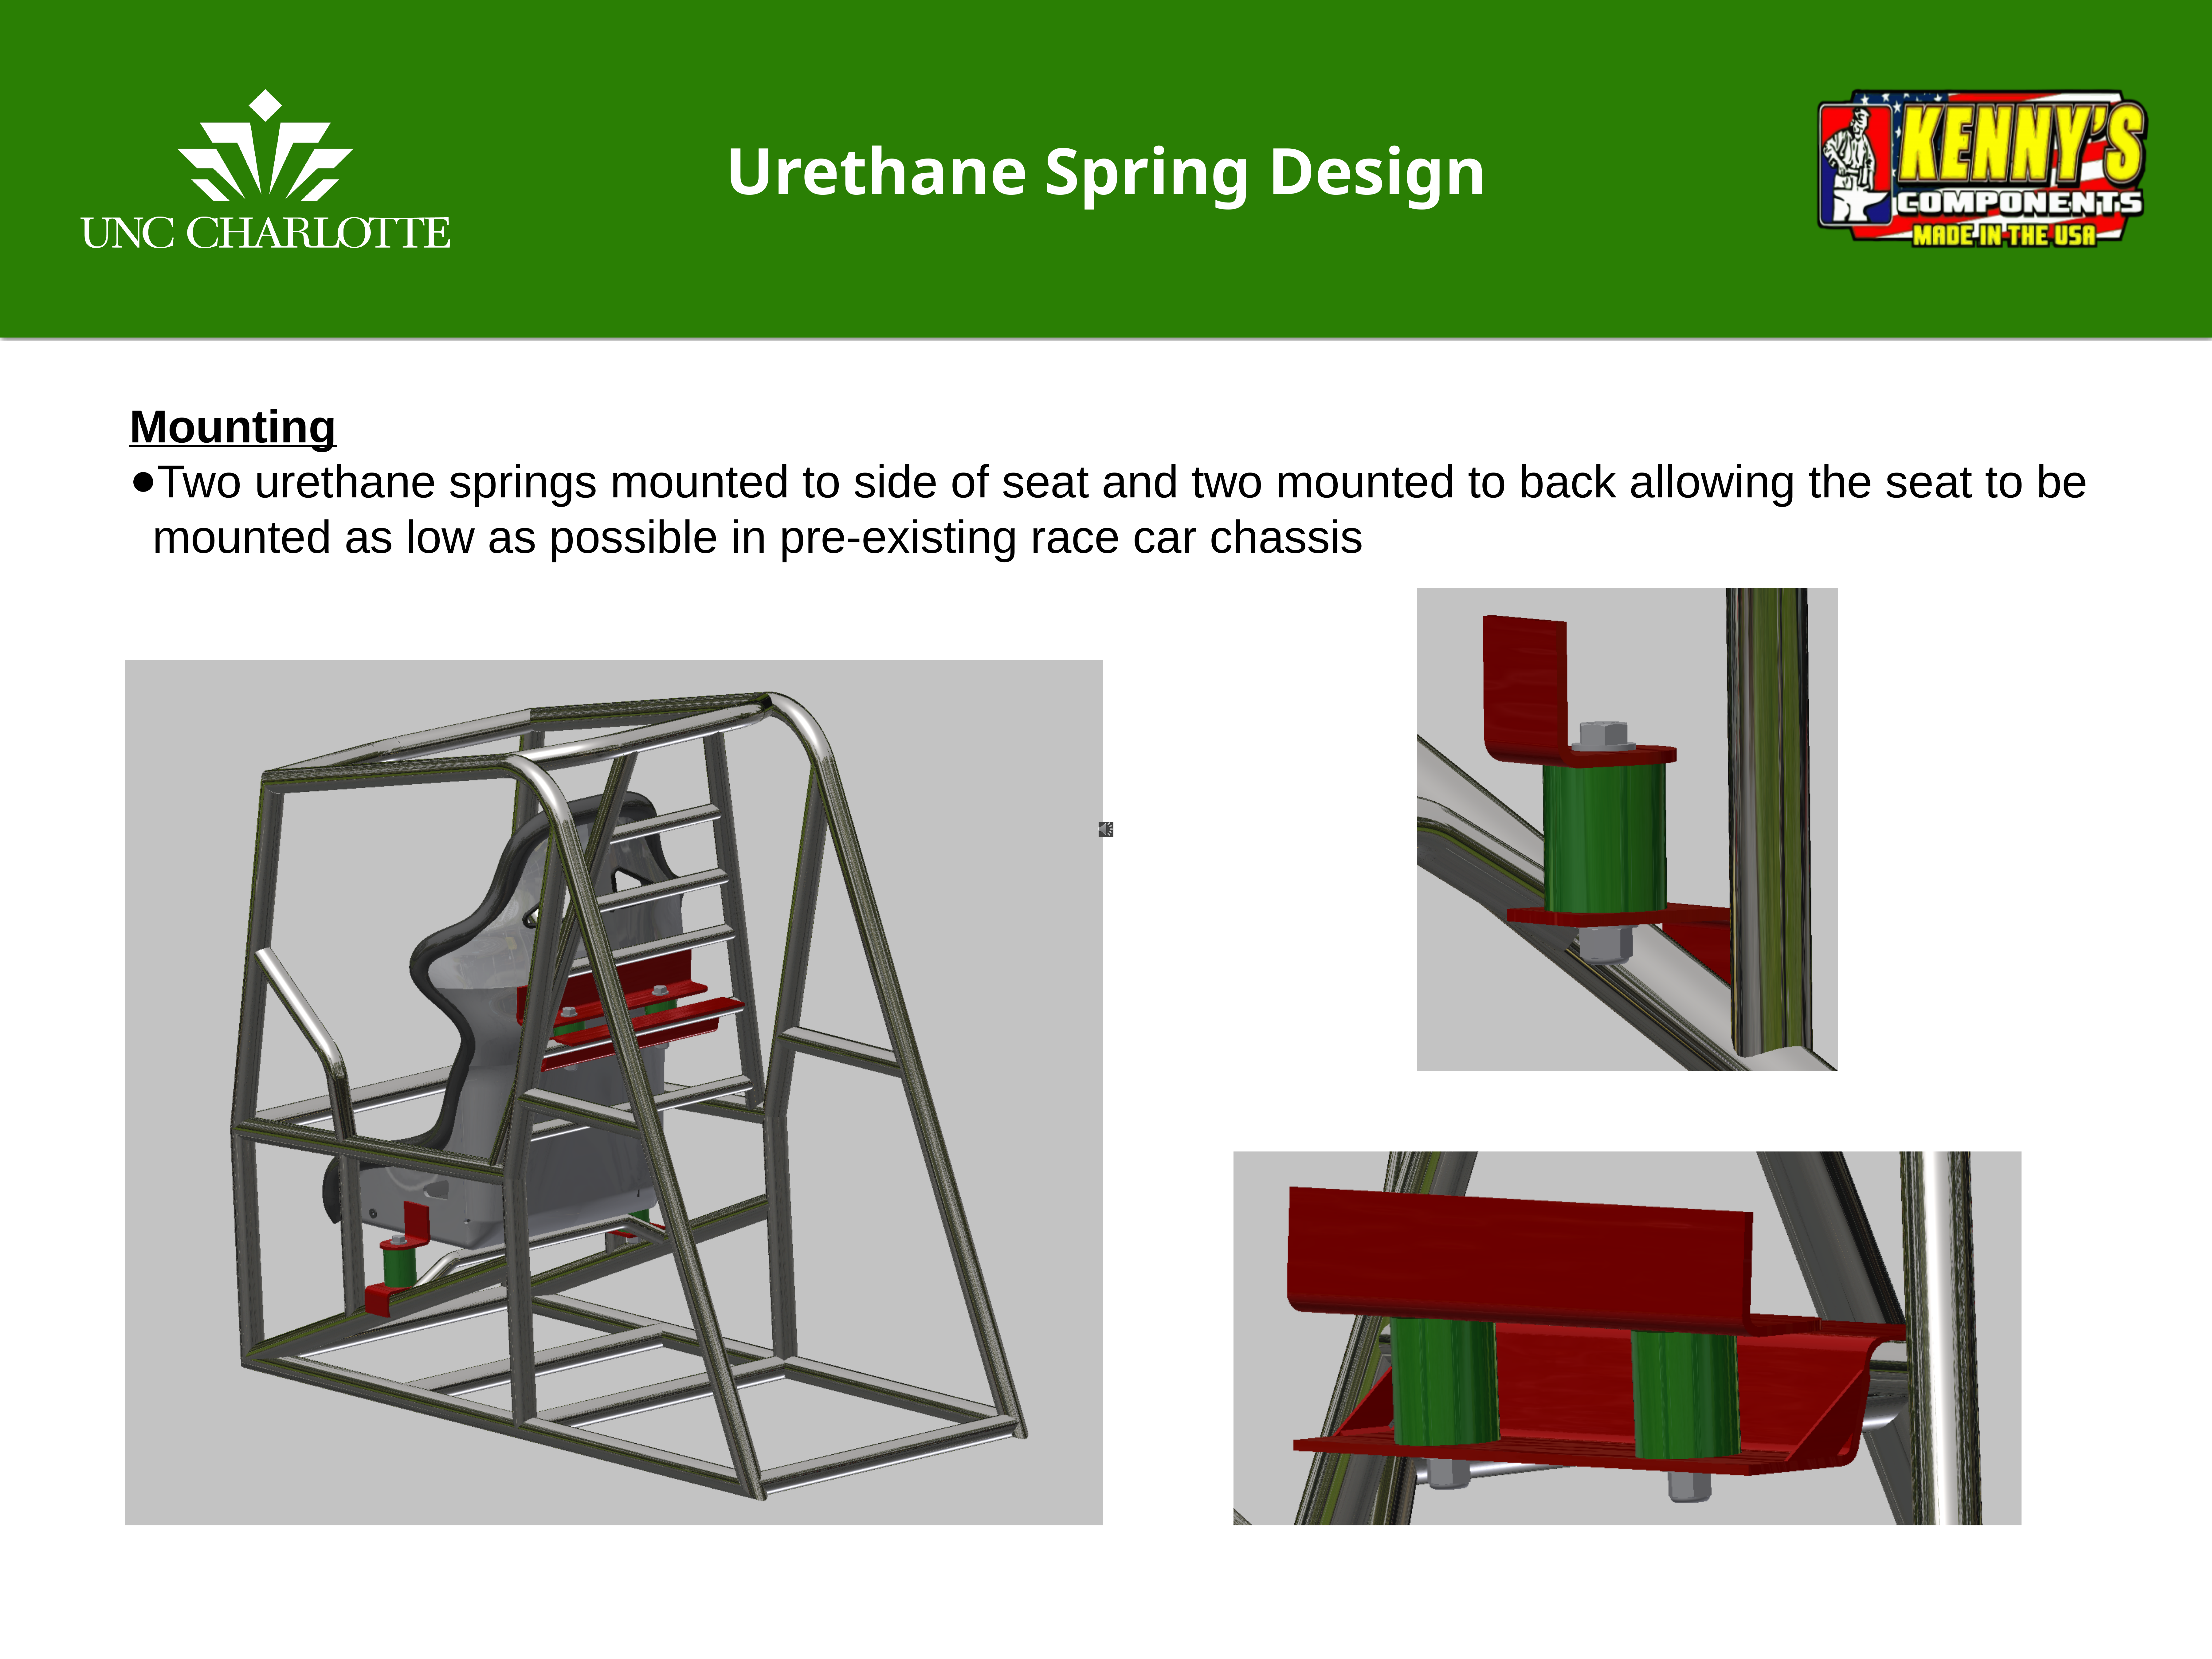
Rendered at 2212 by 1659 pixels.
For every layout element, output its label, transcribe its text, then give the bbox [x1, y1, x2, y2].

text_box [0, 0, 2212, 338]
text_box Mounting Two urethane springs mounted to side of seat and two mounted to back allowing the seat to be mounted as low as possible in pre-existing race car chassis [125, 392, 2122, 606]
picture [124, 660, 1114, 1526]
picture [1417, 588, 1838, 1071]
picture [1233, 1151, 2022, 1526]
